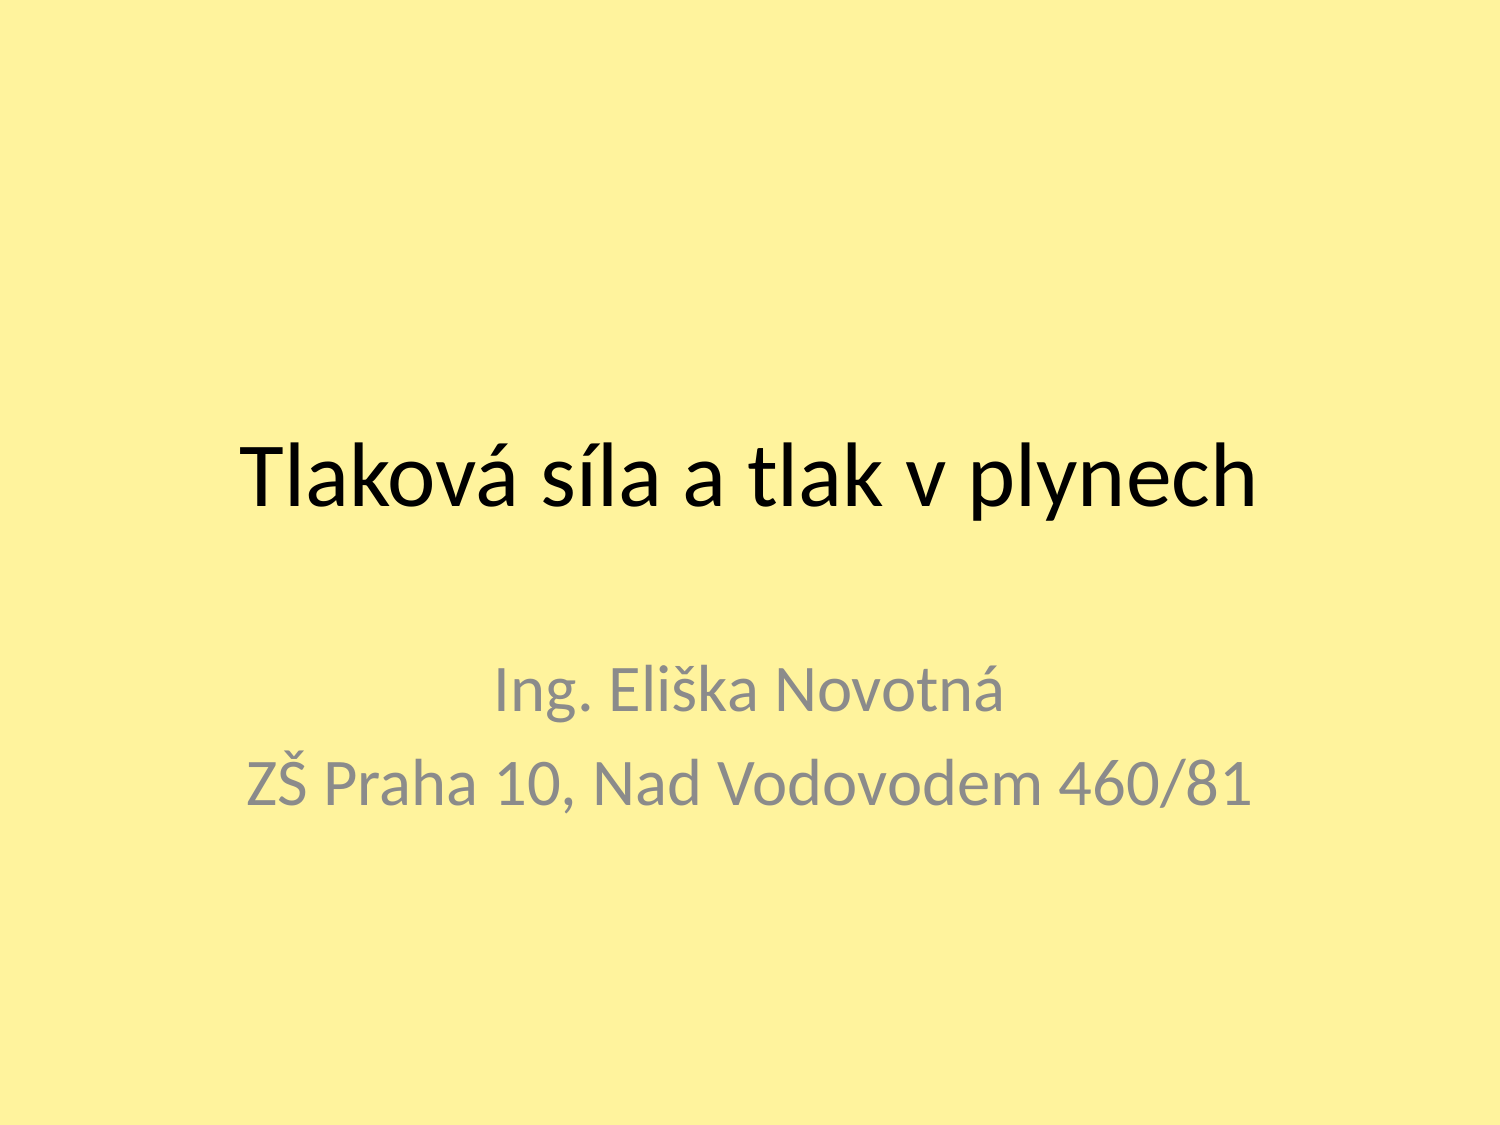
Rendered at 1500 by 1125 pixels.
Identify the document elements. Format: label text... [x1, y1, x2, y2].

subtitle Ing. Eliška Novotná ZŠ Praha 10, Nad Vodovodem 460/81 [225, 637, 1275, 925]
title Tlaková síla a tlak v plynech [112, 349, 1388, 591]
